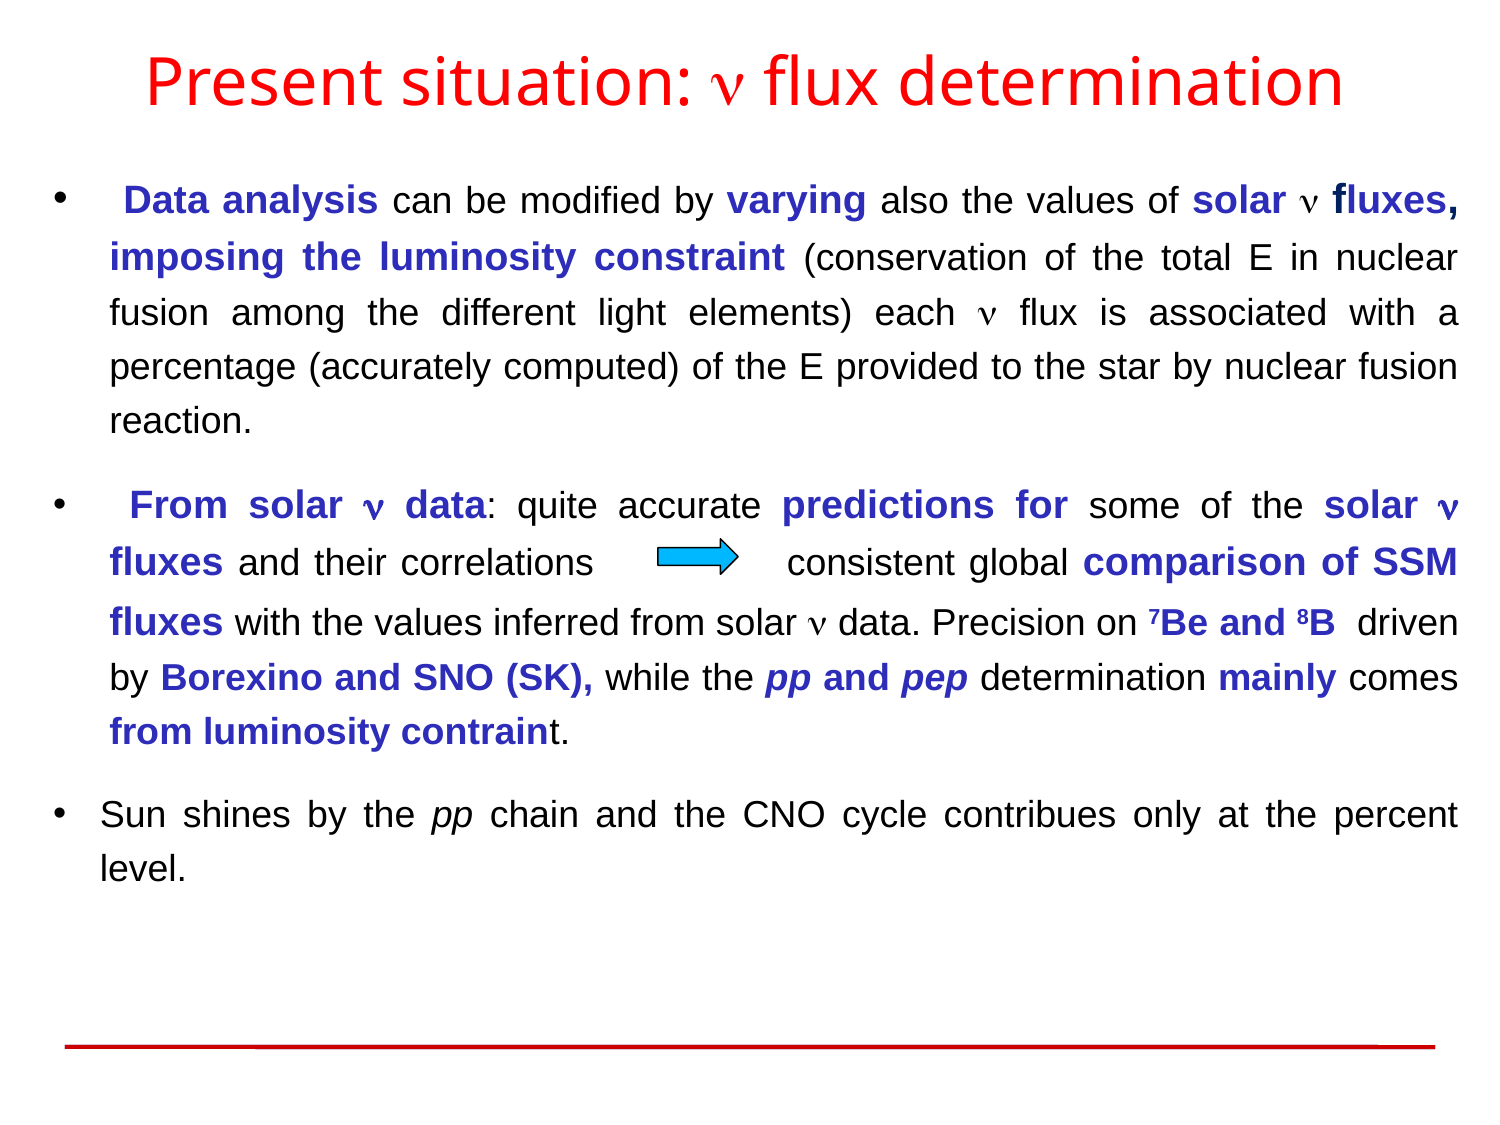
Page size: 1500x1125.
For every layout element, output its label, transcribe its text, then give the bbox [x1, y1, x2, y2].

list Data analysis can be modified by varying also the values of solar n fluxes, imposing the luminosity constraint (conservation of the total E in nuclear fusion among the different light elements) each n flux is associated with a percentage (accurately computed) of the E provided to the star by nuclear fusion reaction. From solar n data: quite accurate predictions for some of the solar n fluxes and their correlations consistent global comparison of SSM fluxes with the values inferred from solar n data. Precision on 7Be and 8B driven by Borexino and SNO (SK), while the pp and pep determination mainly comes from luminosity contraint. Sun shines by the pp chain and the CNO cycle contribues only at the percent level. [53, 161, 1459, 1000]
title Present situation: n flux determination [17, 7, 1474, 149]
text_box [657, 538, 739, 575]
